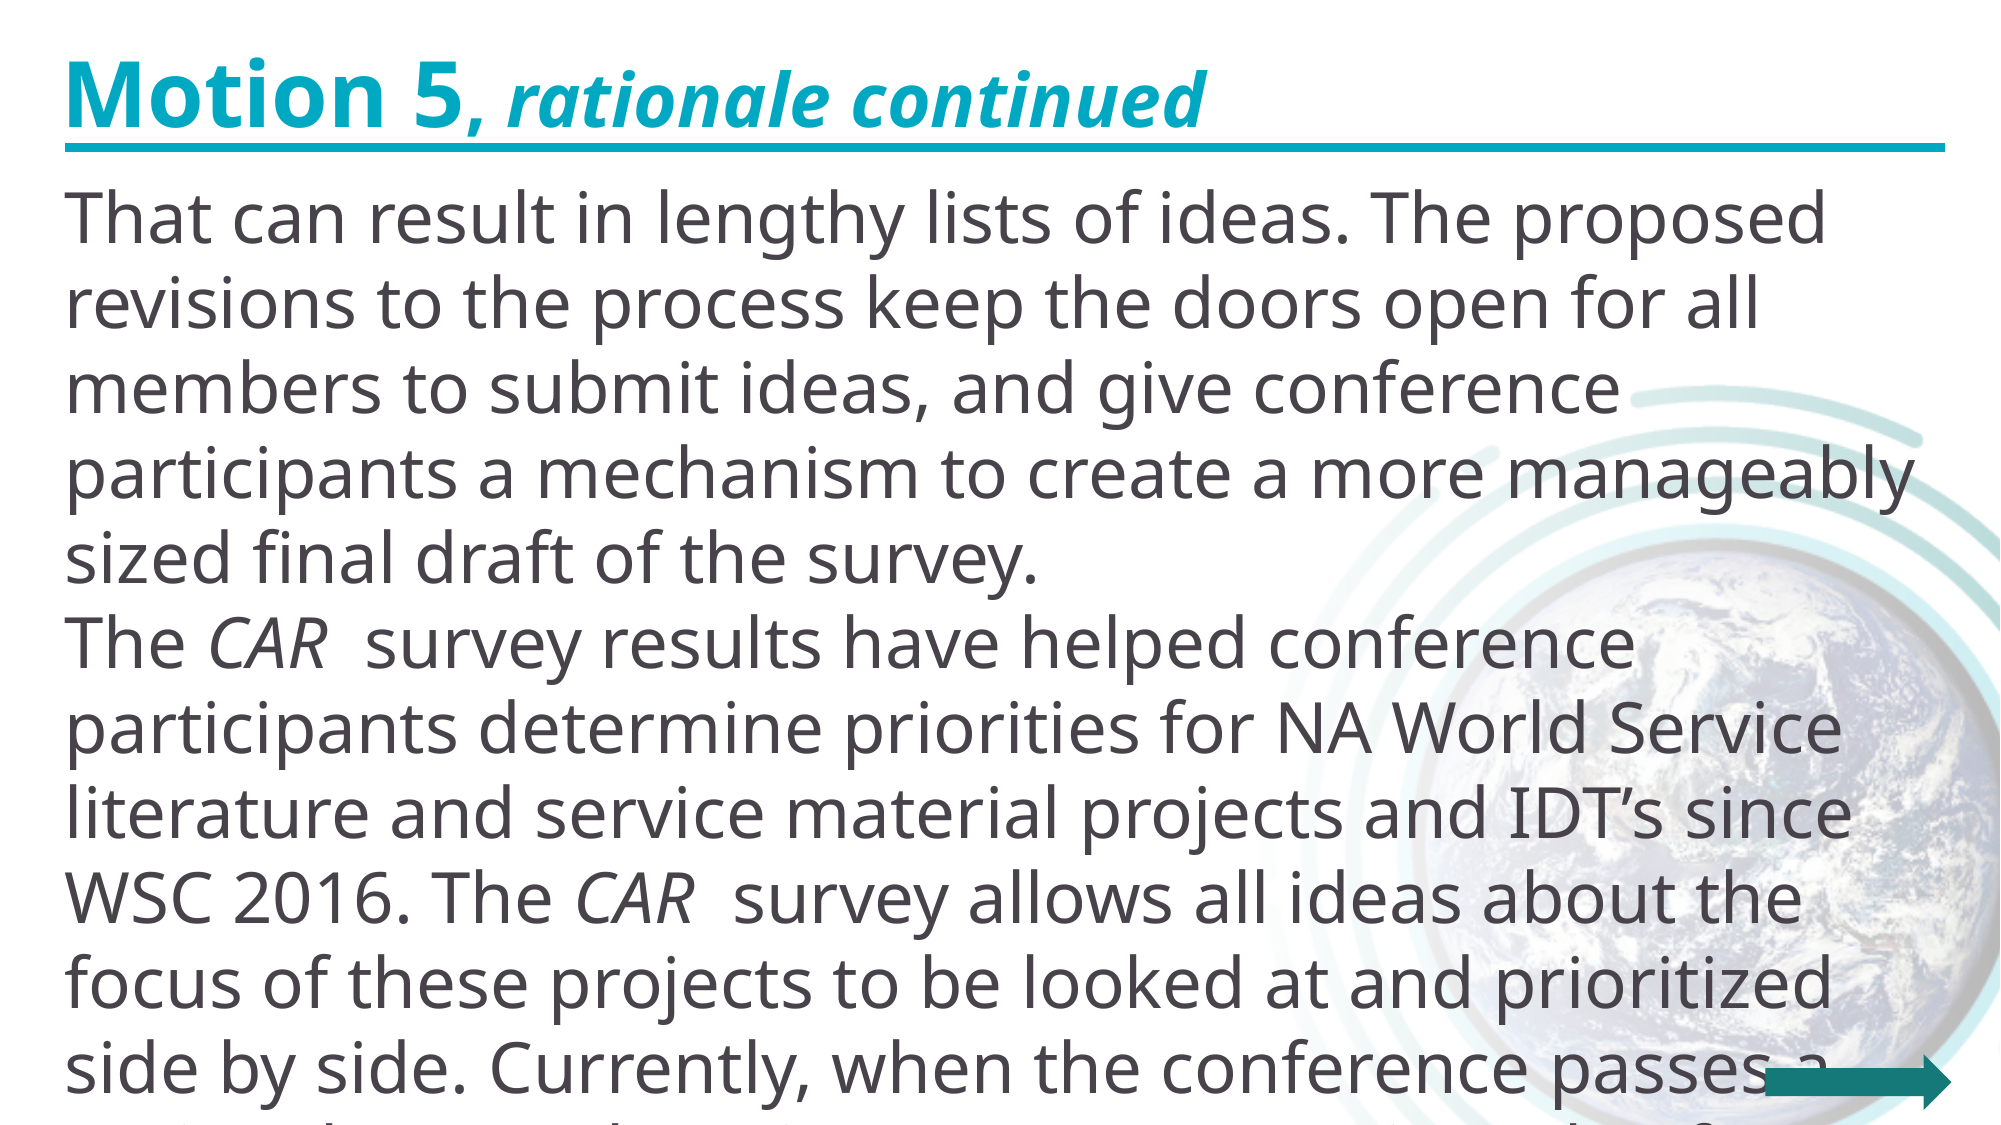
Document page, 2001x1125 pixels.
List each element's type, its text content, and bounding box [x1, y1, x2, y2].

text_box Motion 5, rationale continued [55, 21, 1945, 165]
text_box That can result in lengthy lists of ideas. The proposed revisions to the process keep the doors open for all members to submit ideas, and give conference participants a mechanism to create a more manageably sized final draft of the survey. The CAR survey results have helped conference participants determine priorities for NA World Service literature and service material projects and IDT’s since WSC 2016. The CAR survey allows all ideas about the focus of these projects to be looked at and prioritized side by side. Currently, when the conference passes a regional or zonal motion to create a project plan for a specific piece of literature or service material, that idea gets included in the CAR survey for potential prioritization by the conference. [49, 165, 2000, 1125]
text_box [1764, 1051, 1954, 1113]
